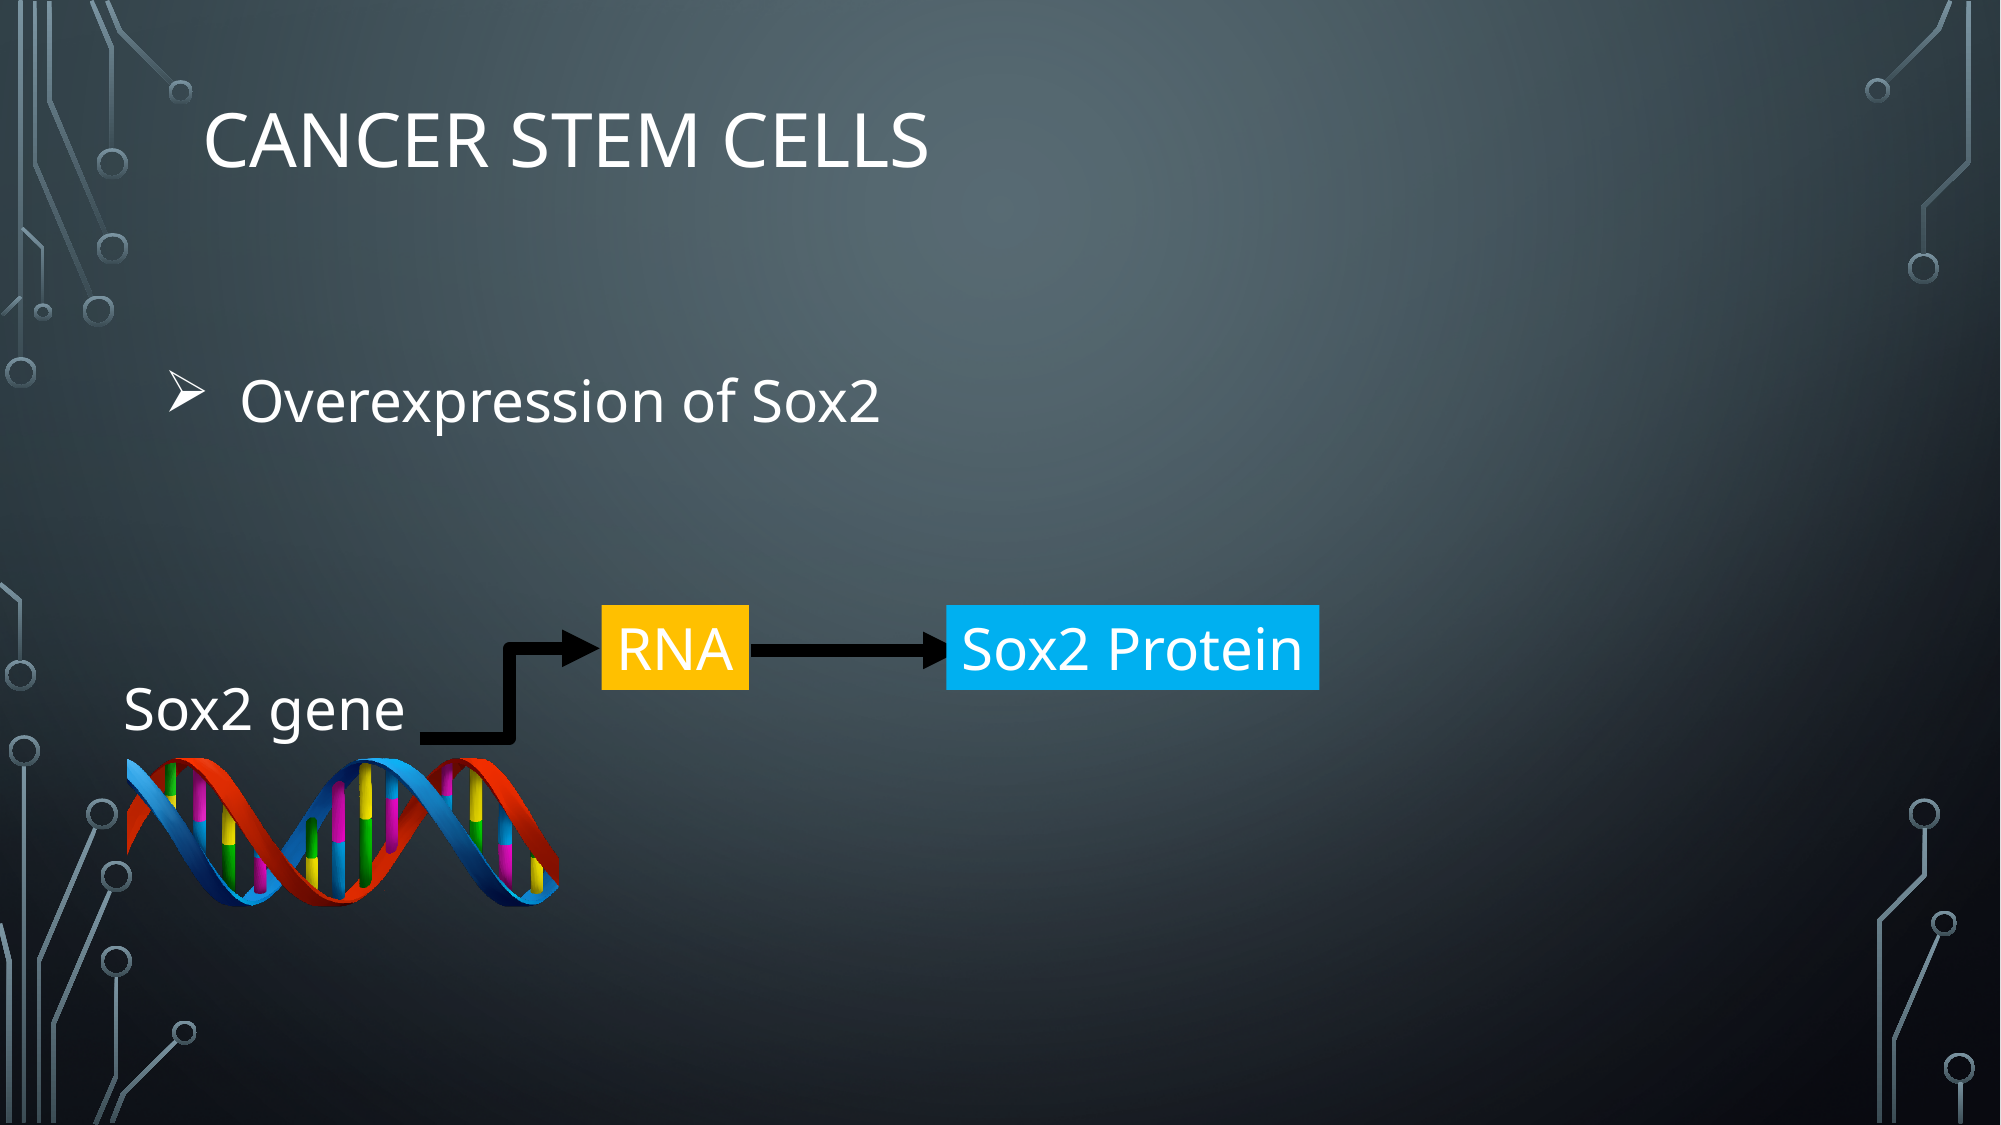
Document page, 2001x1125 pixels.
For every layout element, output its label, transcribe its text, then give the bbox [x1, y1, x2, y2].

picture [80, 730, 580, 931]
text_box Sox2 Protein [946, 605, 1320, 690]
title Cancer Stem cells [187, 21, 1813, 265]
text_box Sox2 gene [108, 664, 419, 730]
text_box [419, 648, 600, 739]
text_box RNA [601, 605, 749, 690]
text_box Overexpression of Sox2 [149, 356, 994, 441]
